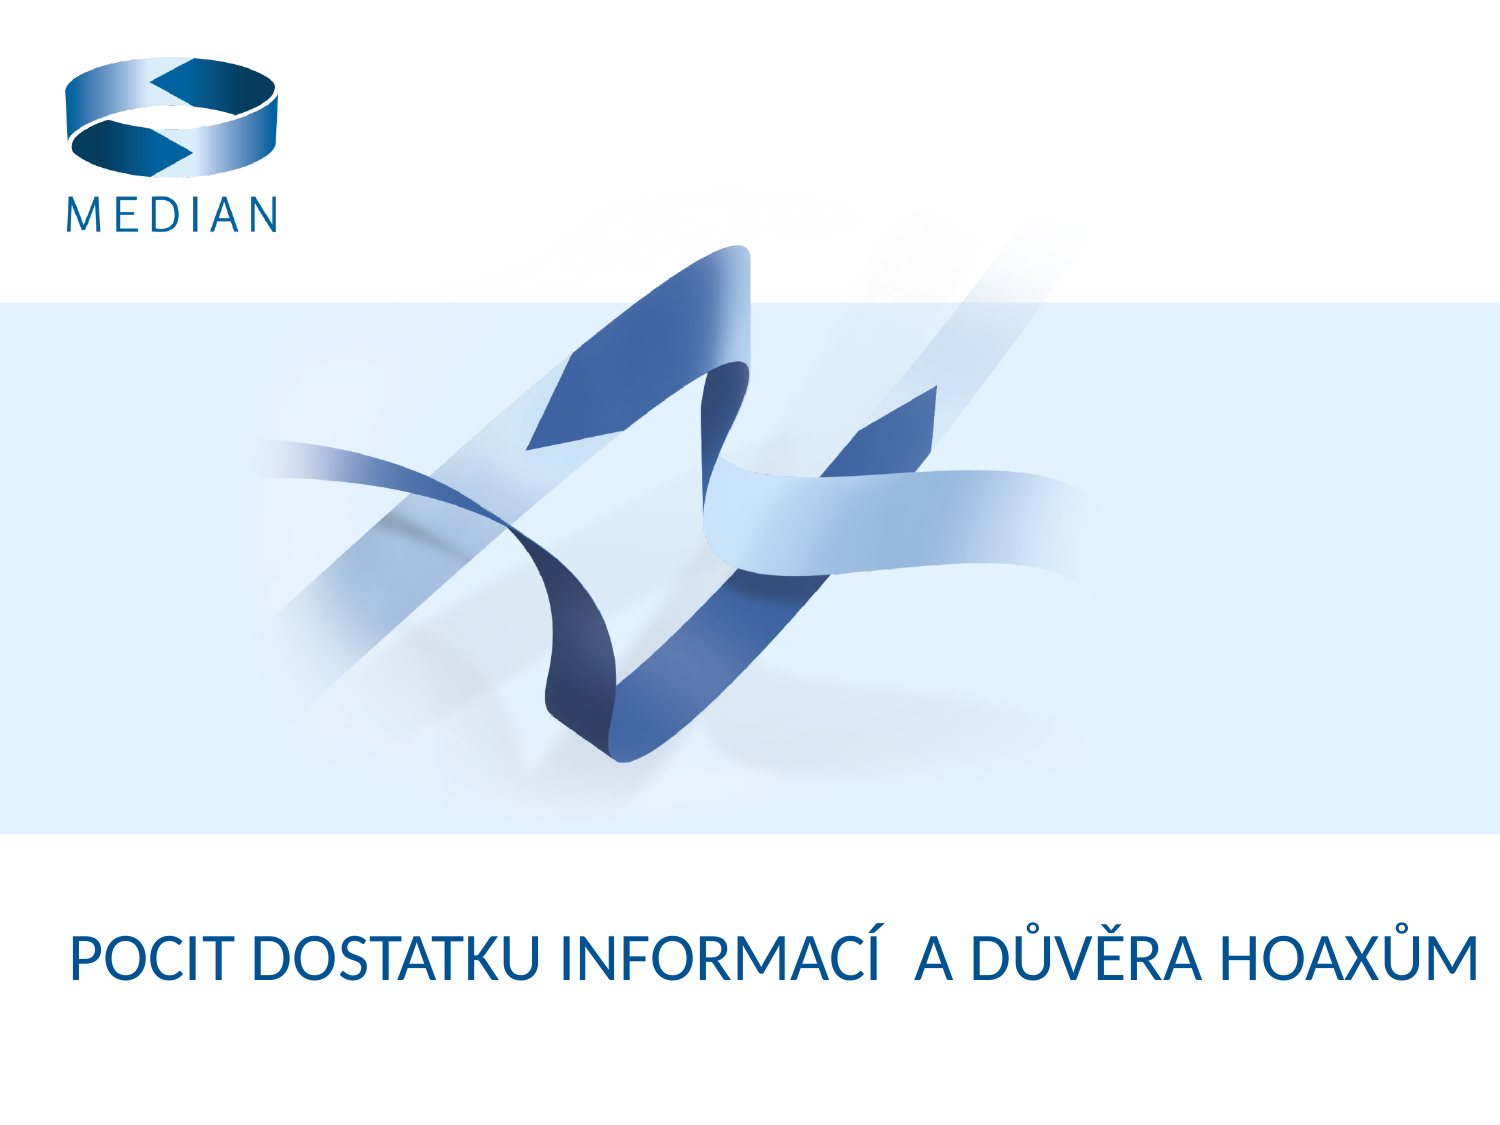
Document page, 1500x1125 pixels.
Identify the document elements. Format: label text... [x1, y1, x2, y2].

title Pocit dostatku informací a důvěra hoaxům [53, 905, 1500, 1071]
picture [64, 57, 1382, 894]
